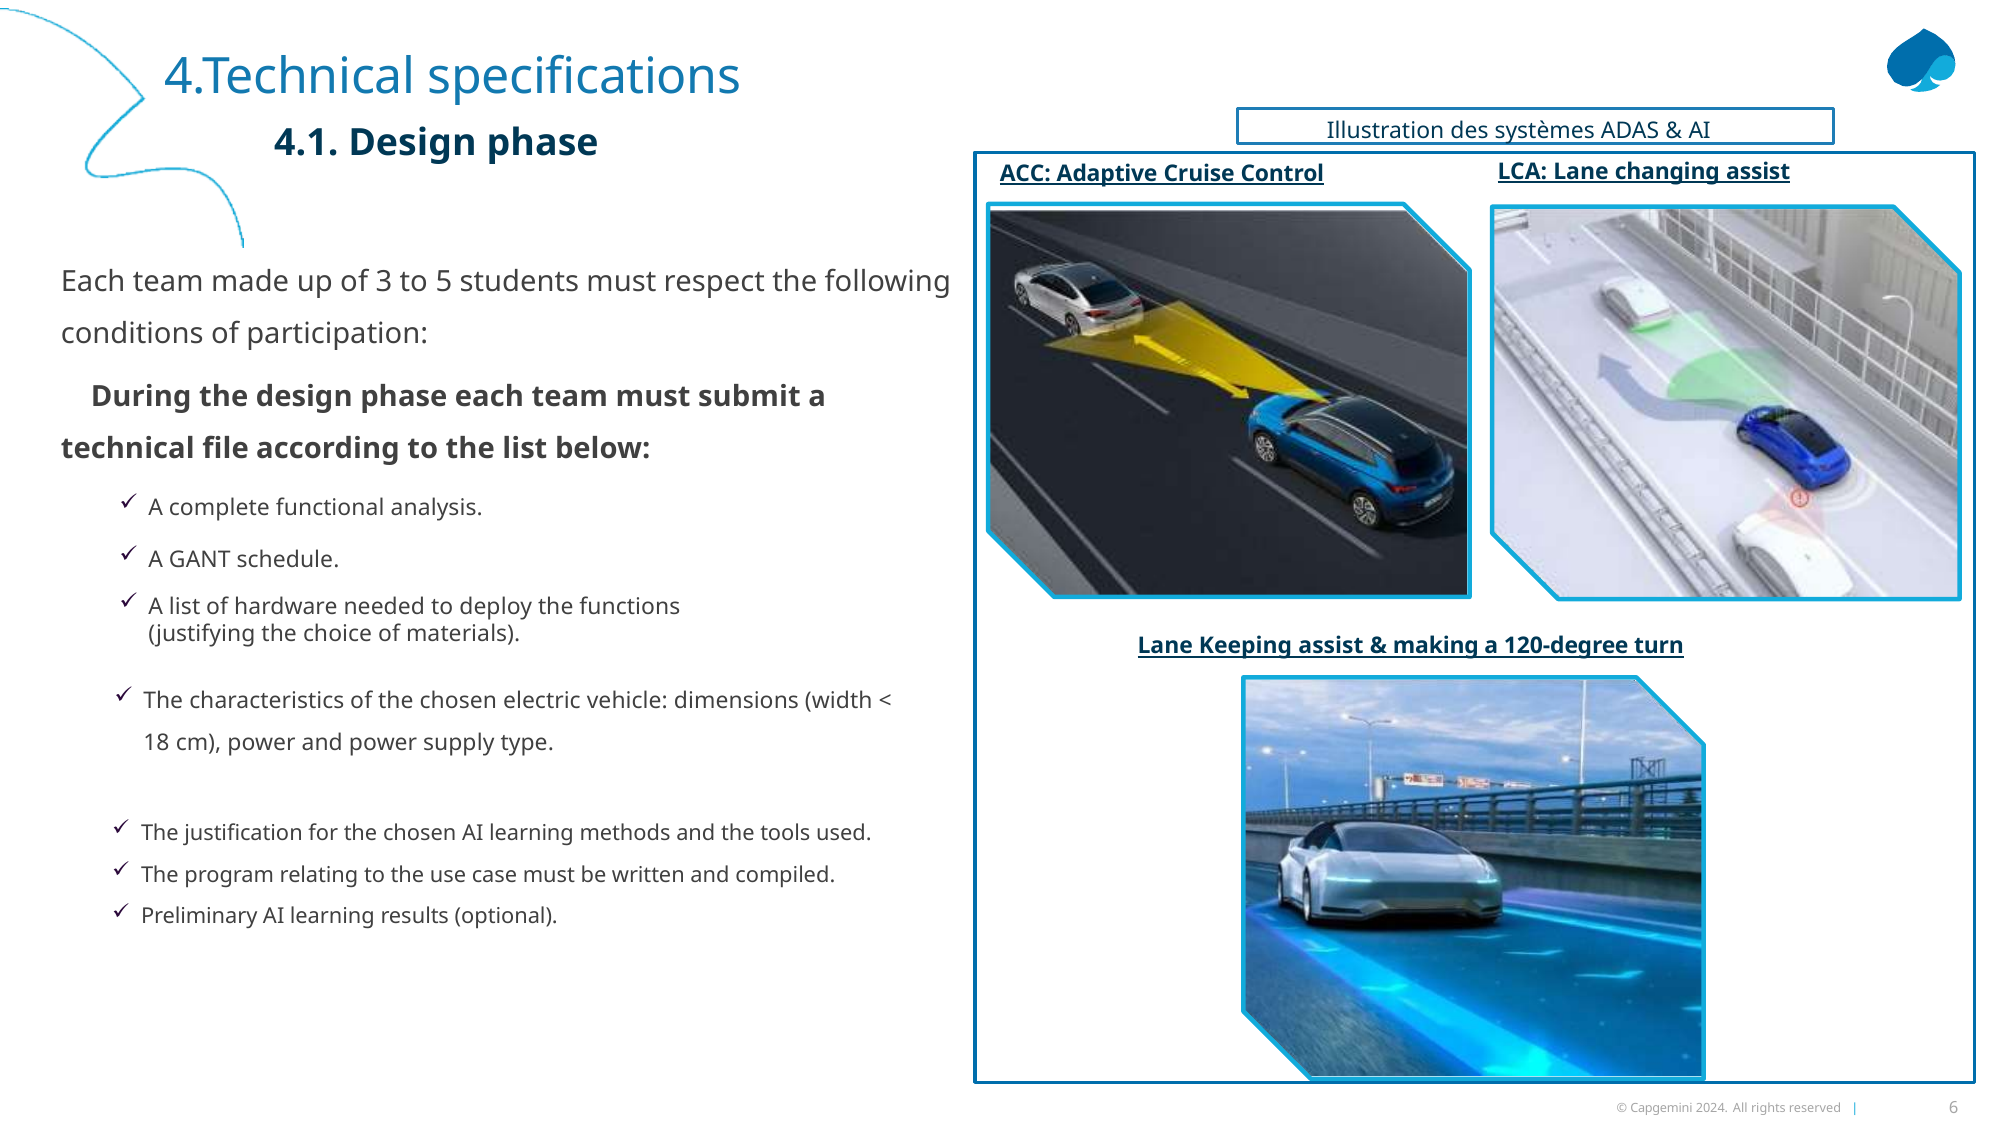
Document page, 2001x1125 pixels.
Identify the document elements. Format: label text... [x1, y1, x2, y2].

slide_number © Capgemini 2024. All rights reserved | 6 [1614, 1089, 1966, 1125]
text_box 4.Technical specifications [248, 41, 1338, 104]
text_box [1489, 204, 1963, 602]
text_box The justification for the chosen AI learning methods and the tools used. The program relating to the use case must be written and compiled. Preliminary AI learning results (optional). [110, 802, 961, 929]
text_box [975, 152, 1975, 1083]
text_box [1240, 674, 1707, 1082]
text_box Each team made up of 3 to 5 students must respect the following conditions of participation: During the design phase each team must submit a technical file according to the list below: A complete functional analysis. A GANT schedule. A list of hardware needed to deploy the functions (justifying the choice of materials). [58, 243, 953, 688]
picture [0, 8, 244, 248]
text_box ACC: Adaptive Cruise Control [999, 156, 1421, 186]
text_box 4.1. Design phase [248, 110, 721, 171]
text_box The characteristics of the chosen electric vehicle: dimensions (width < 18 cm), power and power supply type. [112, 669, 975, 801]
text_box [987, 203, 1470, 598]
text_box Lane Keeping assist & making a 120-degree turn [1137, 628, 1773, 659]
text_box Illustration des systèmes ADAS & AI [1237, 108, 1834, 144]
